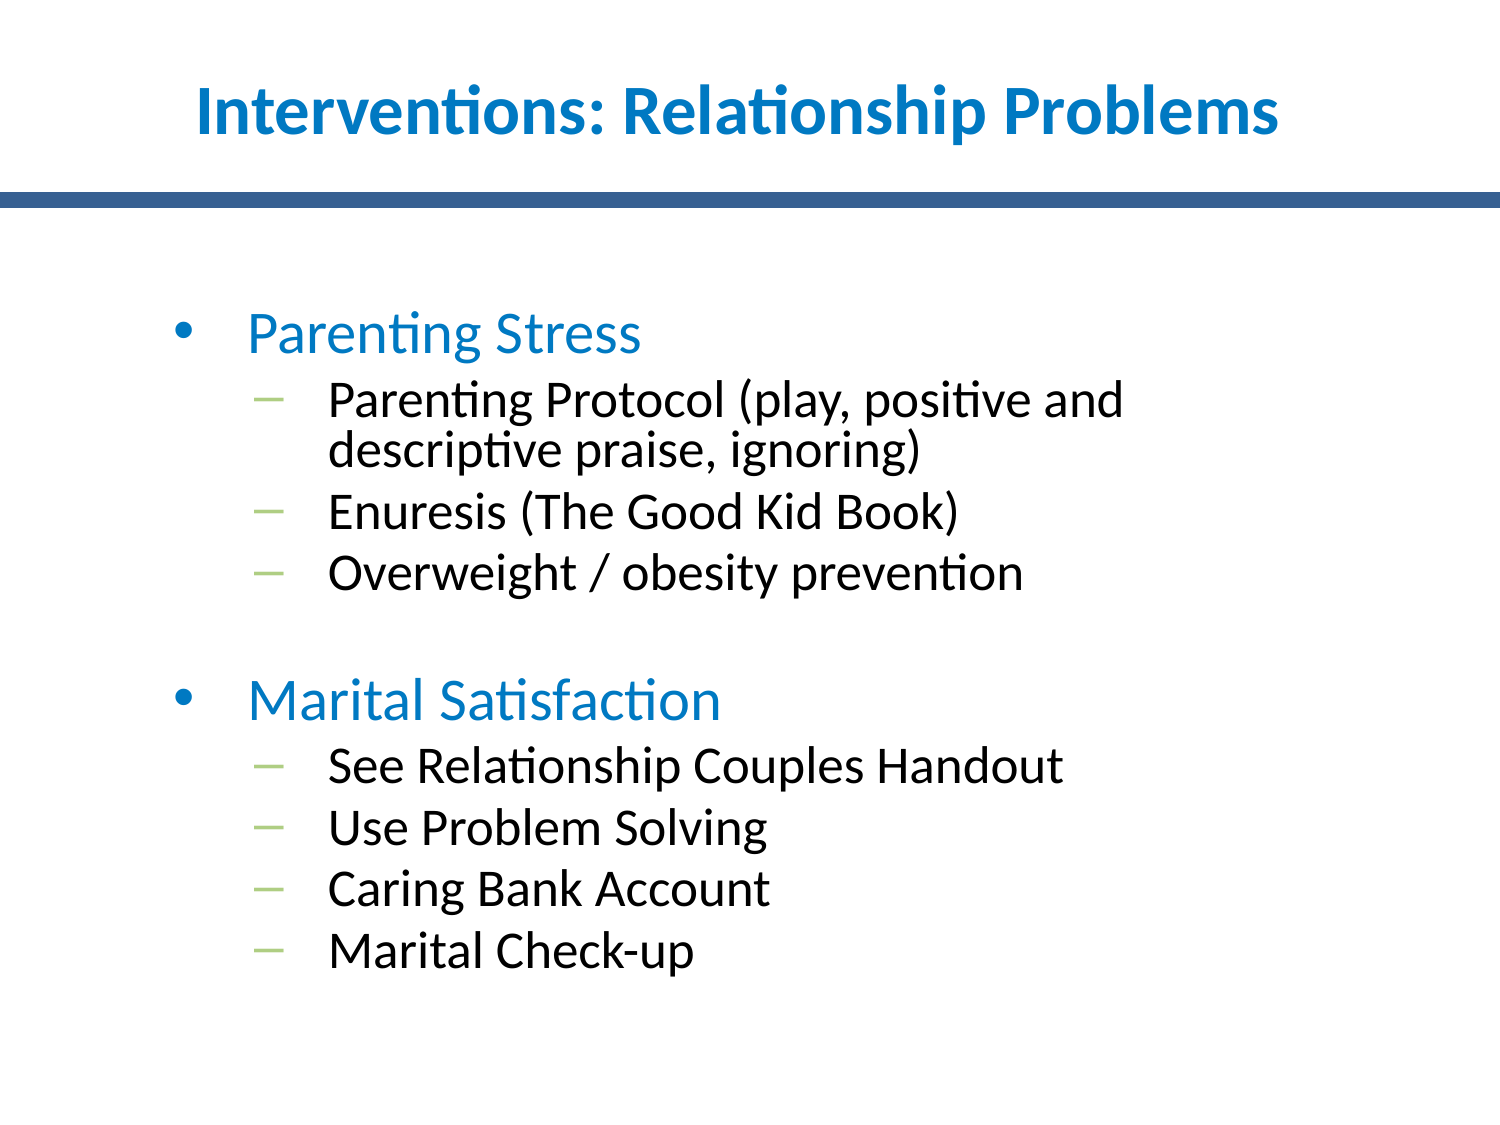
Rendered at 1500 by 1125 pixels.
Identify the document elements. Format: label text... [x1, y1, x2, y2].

list Parenting Stress Parenting Protocol (play, positive and descriptive praise, ignoring) Enuresis (The Good Kid Book) Overweight / obesity prevention Marital Satisfaction See Relationship Couples Handout Use Problem Solving Caring Bank Account Marital Check-up [125, 299, 1350, 988]
title Interventions: Relationship Problems [112, 24, 1364, 188]
